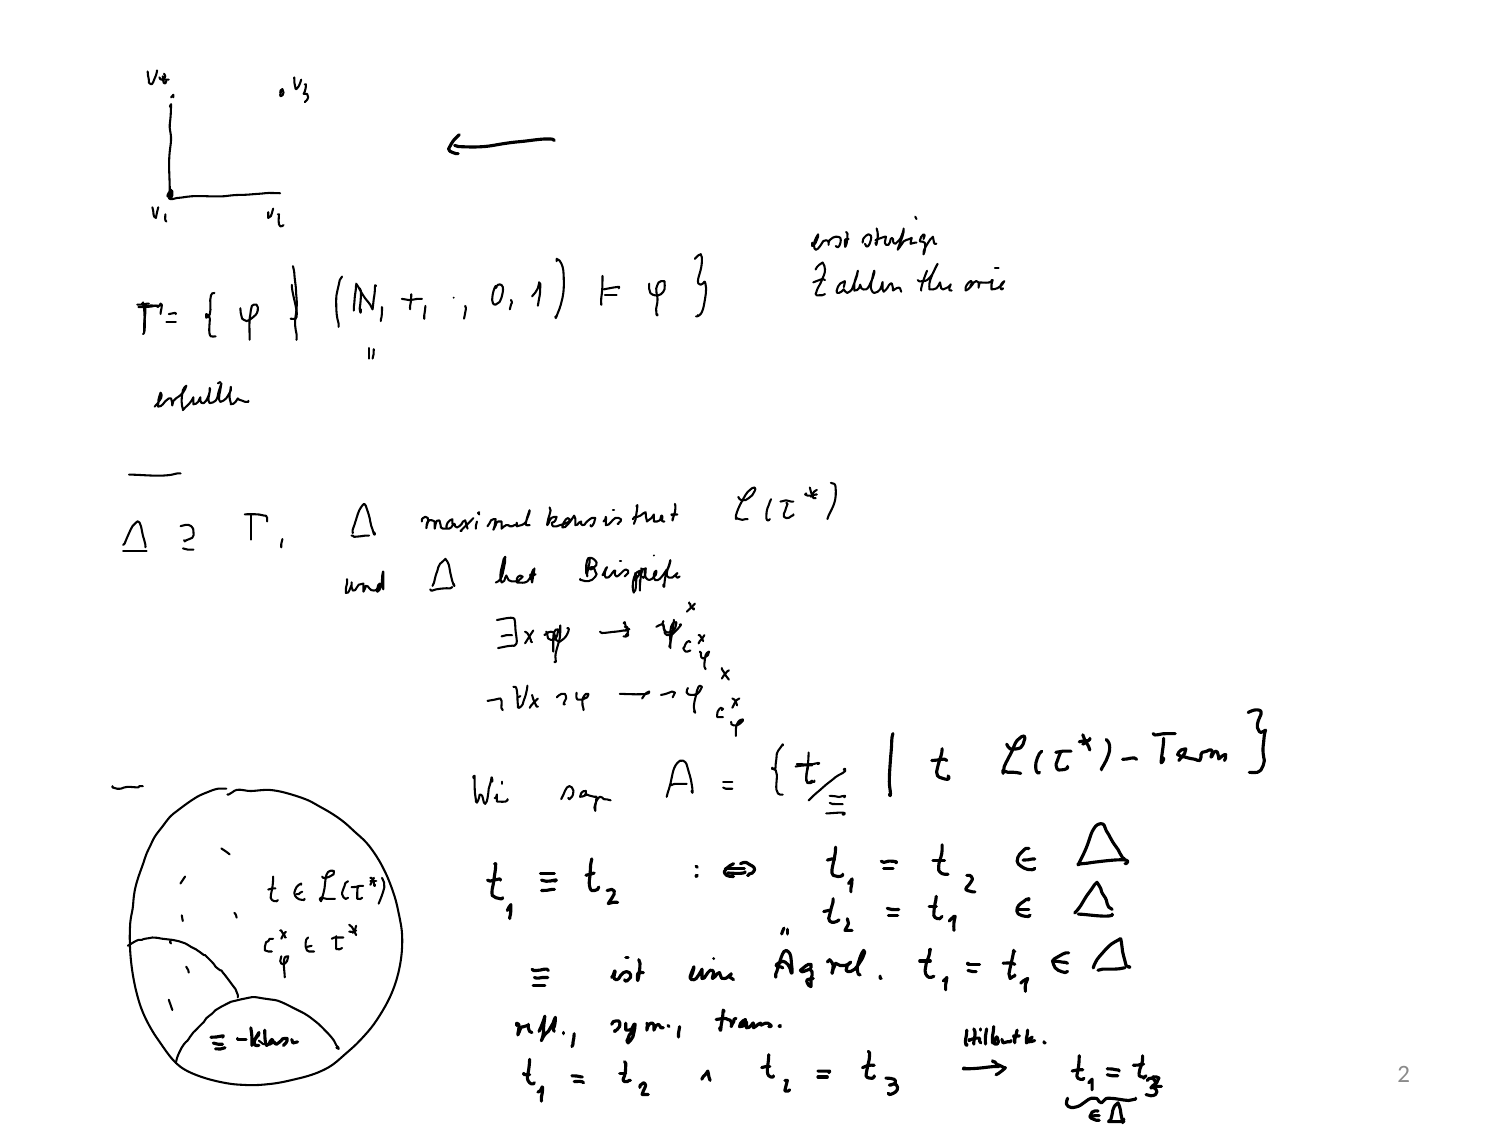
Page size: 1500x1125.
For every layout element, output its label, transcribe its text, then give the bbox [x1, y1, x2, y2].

slide_number 2 [1074, 1042, 1425, 1103]
